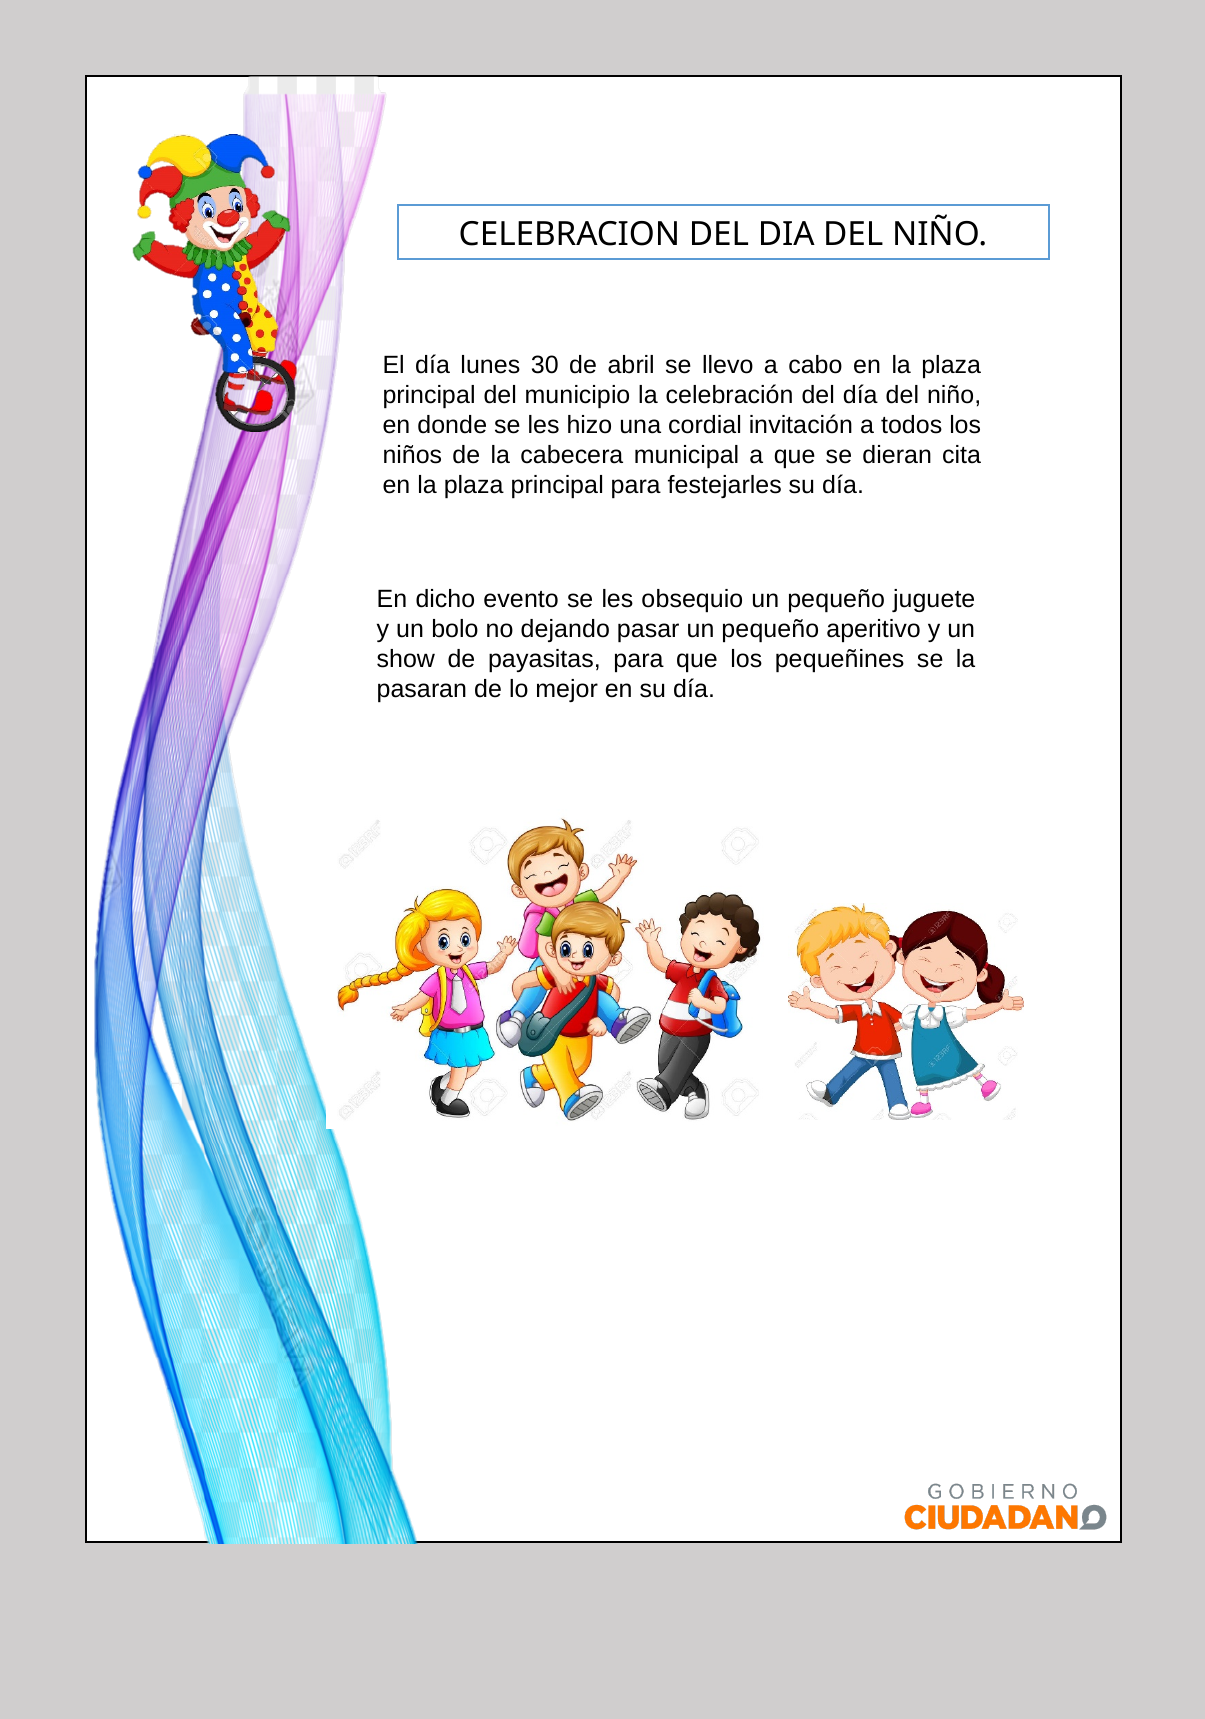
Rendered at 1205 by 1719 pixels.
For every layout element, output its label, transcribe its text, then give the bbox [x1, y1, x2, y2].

text_box En dicho evento se les obsequio un pequeño juguete y un bolo no dejando pasar un pequeño aperitivo y un show de payasitas, para que los pequeñines se la pasaran de lo mejor en su día. [361, 575, 992, 770]
text_box [85, 75, 1122, 1543]
text_box El día lunes 30 de abril se llevo a cabo en la plaza principal del municipio la celebración del día del niño, en donde se les hizo una cordial invitación a todos los niños de la cabecera municipal a que se dieran cita en la plaza principal para festejarles su día. [367, 341, 998, 536]
picture [0, 78, 1024, 1544]
picture [891, 1464, 1124, 1545]
text_box CELEBRACION DEL DIA DEL NIÑO. [397, 204, 1050, 260]
